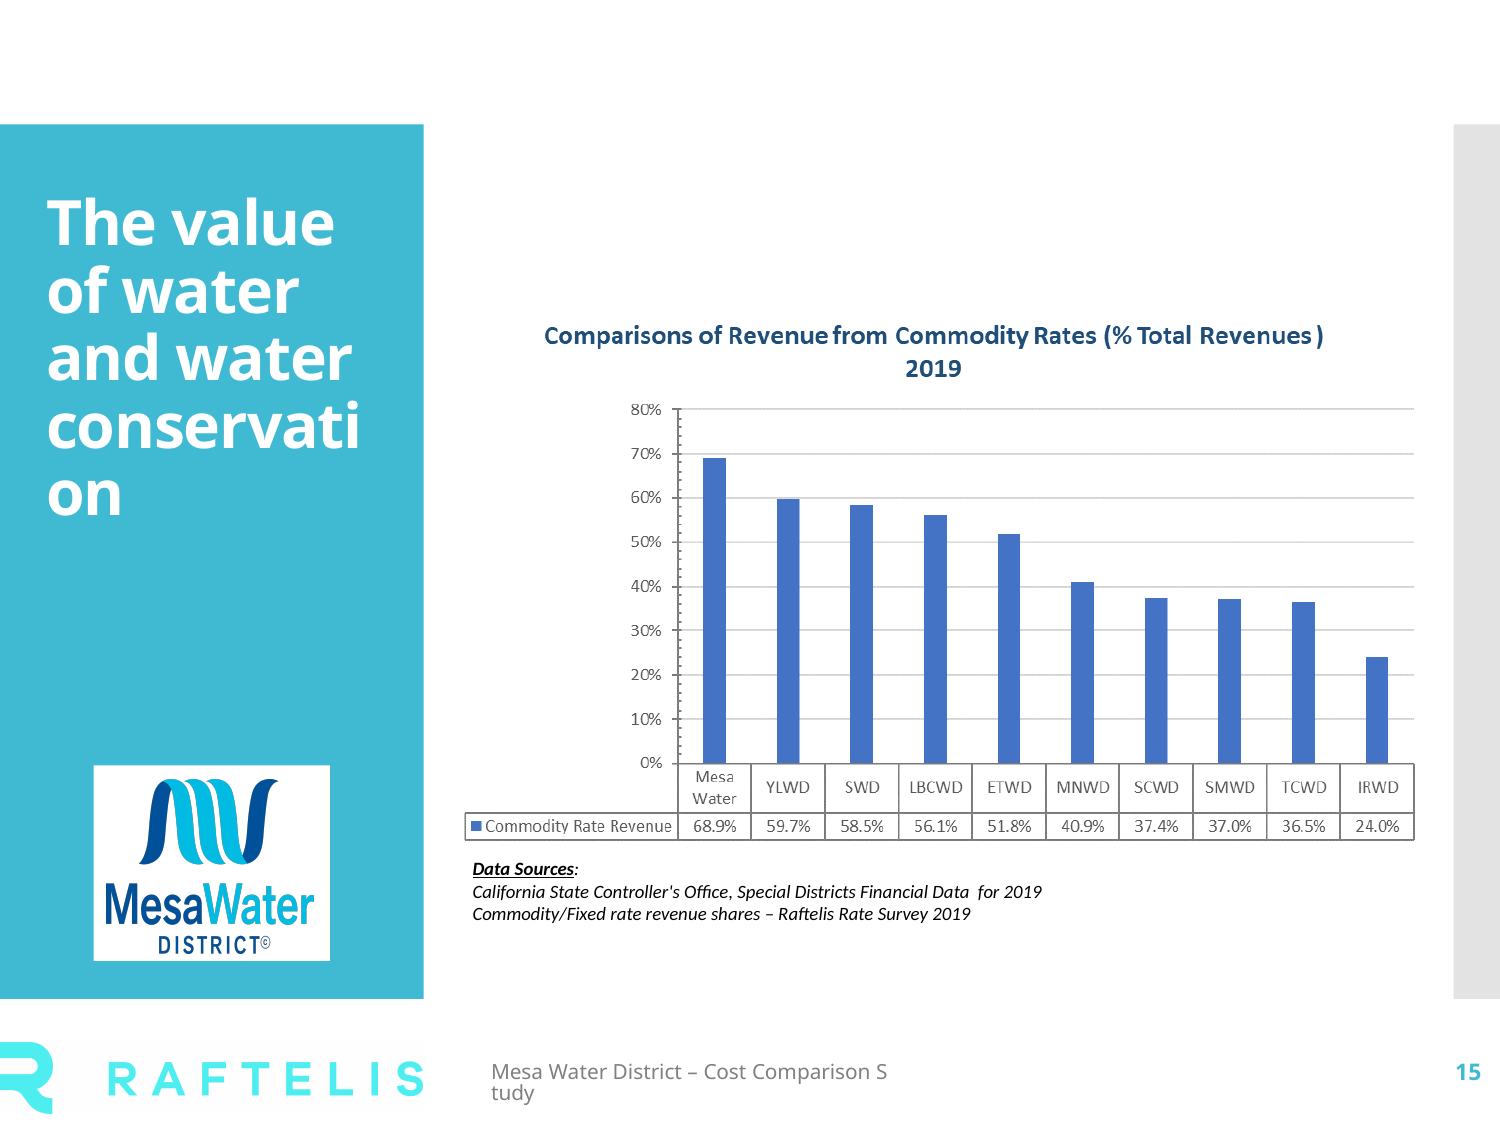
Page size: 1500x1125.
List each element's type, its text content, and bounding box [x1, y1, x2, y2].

title The value of water and water conservation [31, 184, 407, 940]
picture [106, 940, 314, 954]
footer Mesa Water District – Cost Comparison Study [476, 1042, 908, 1103]
text_box Data Sources: California State Controller's Office, Special Districts Financial Data for 2019 Commodity/Fixed rate revenue shares – Raftelis Rate Survey 2019 [457, 849, 1500, 932]
slide_number 15 [1432, 1042, 1497, 1103]
picture [431, 302, 1435, 850]
picture [0, 1042, 423, 1114]
